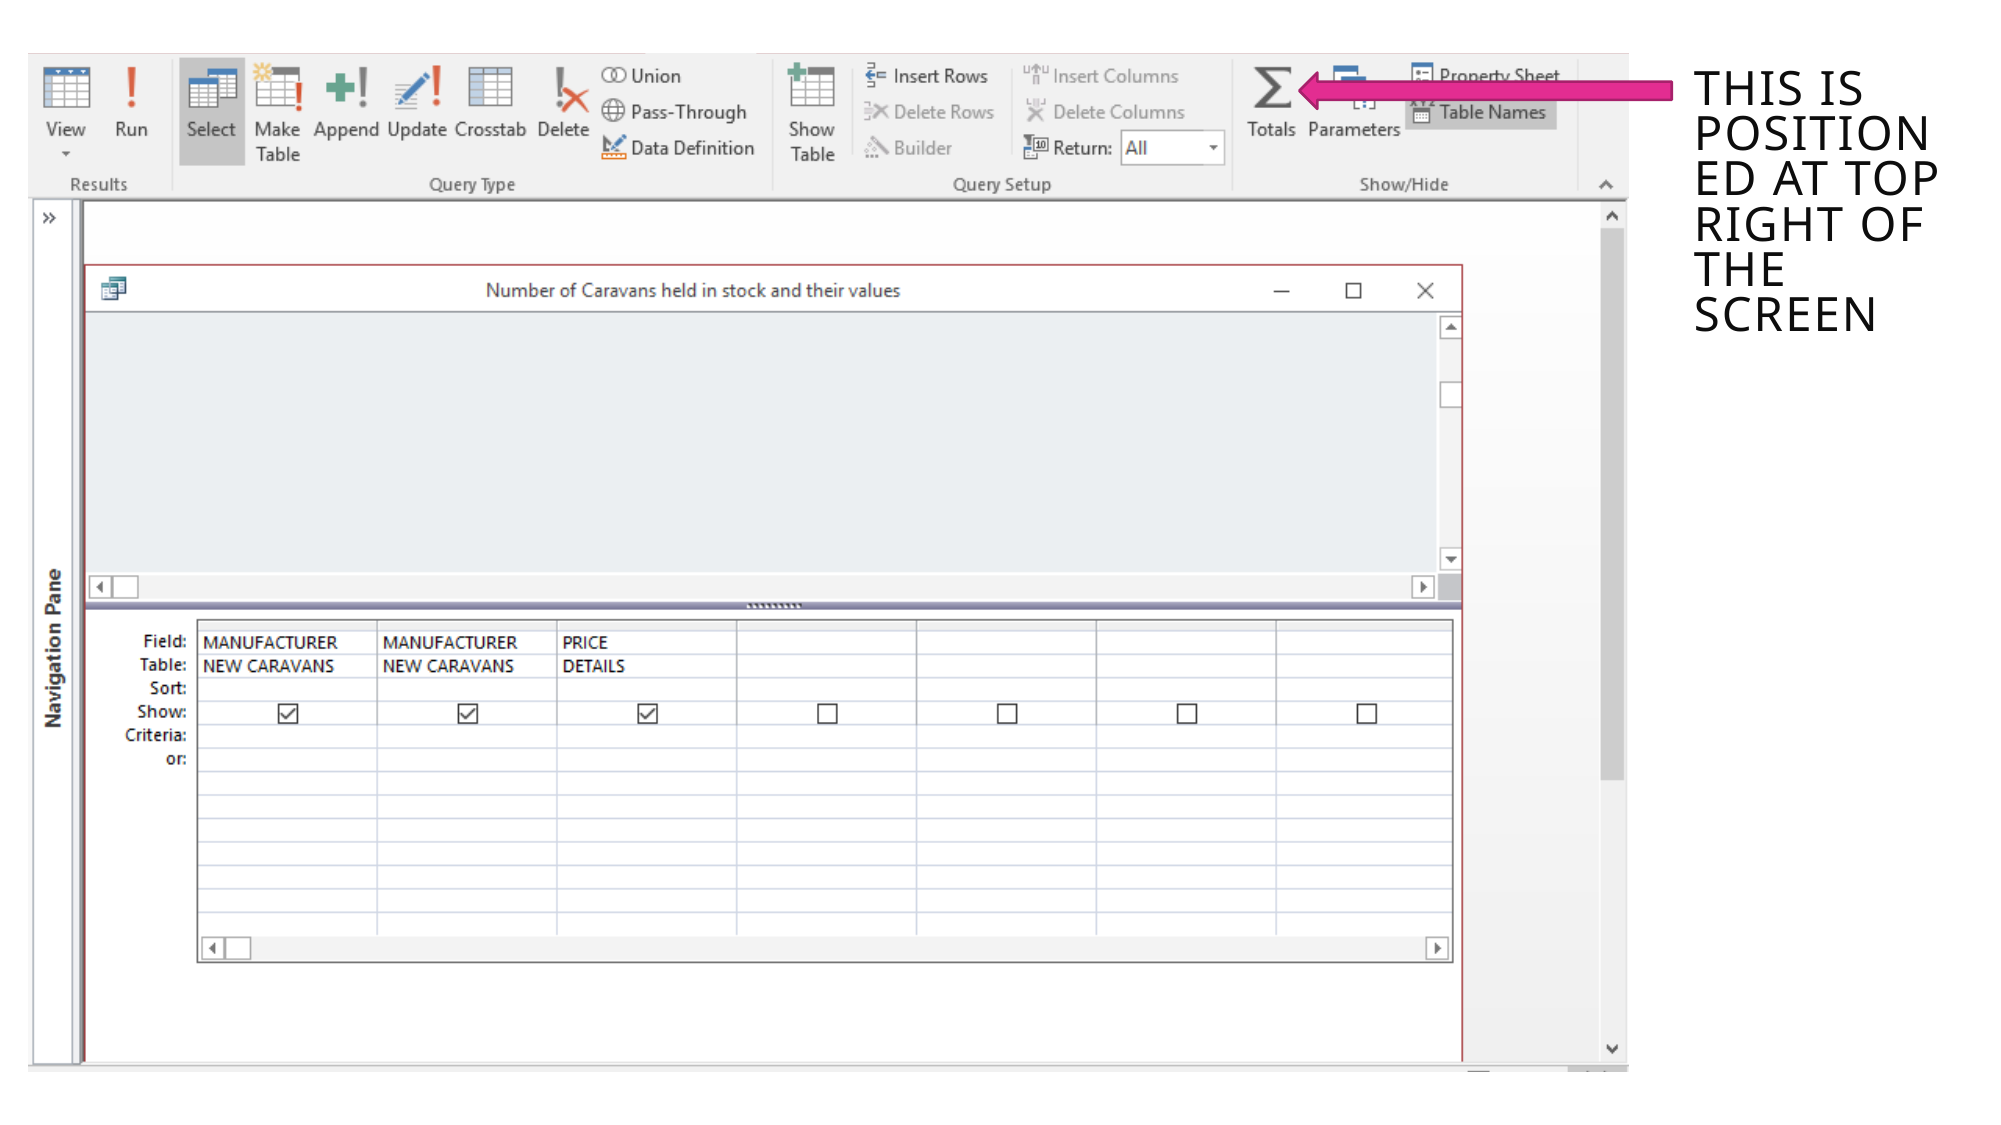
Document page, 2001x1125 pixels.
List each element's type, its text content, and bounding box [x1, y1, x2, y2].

title This is positioned at top right of the screen [1679, 53, 1958, 357]
picture [27, 52, 1634, 1072]
text_box [1639, 80, 1674, 102]
